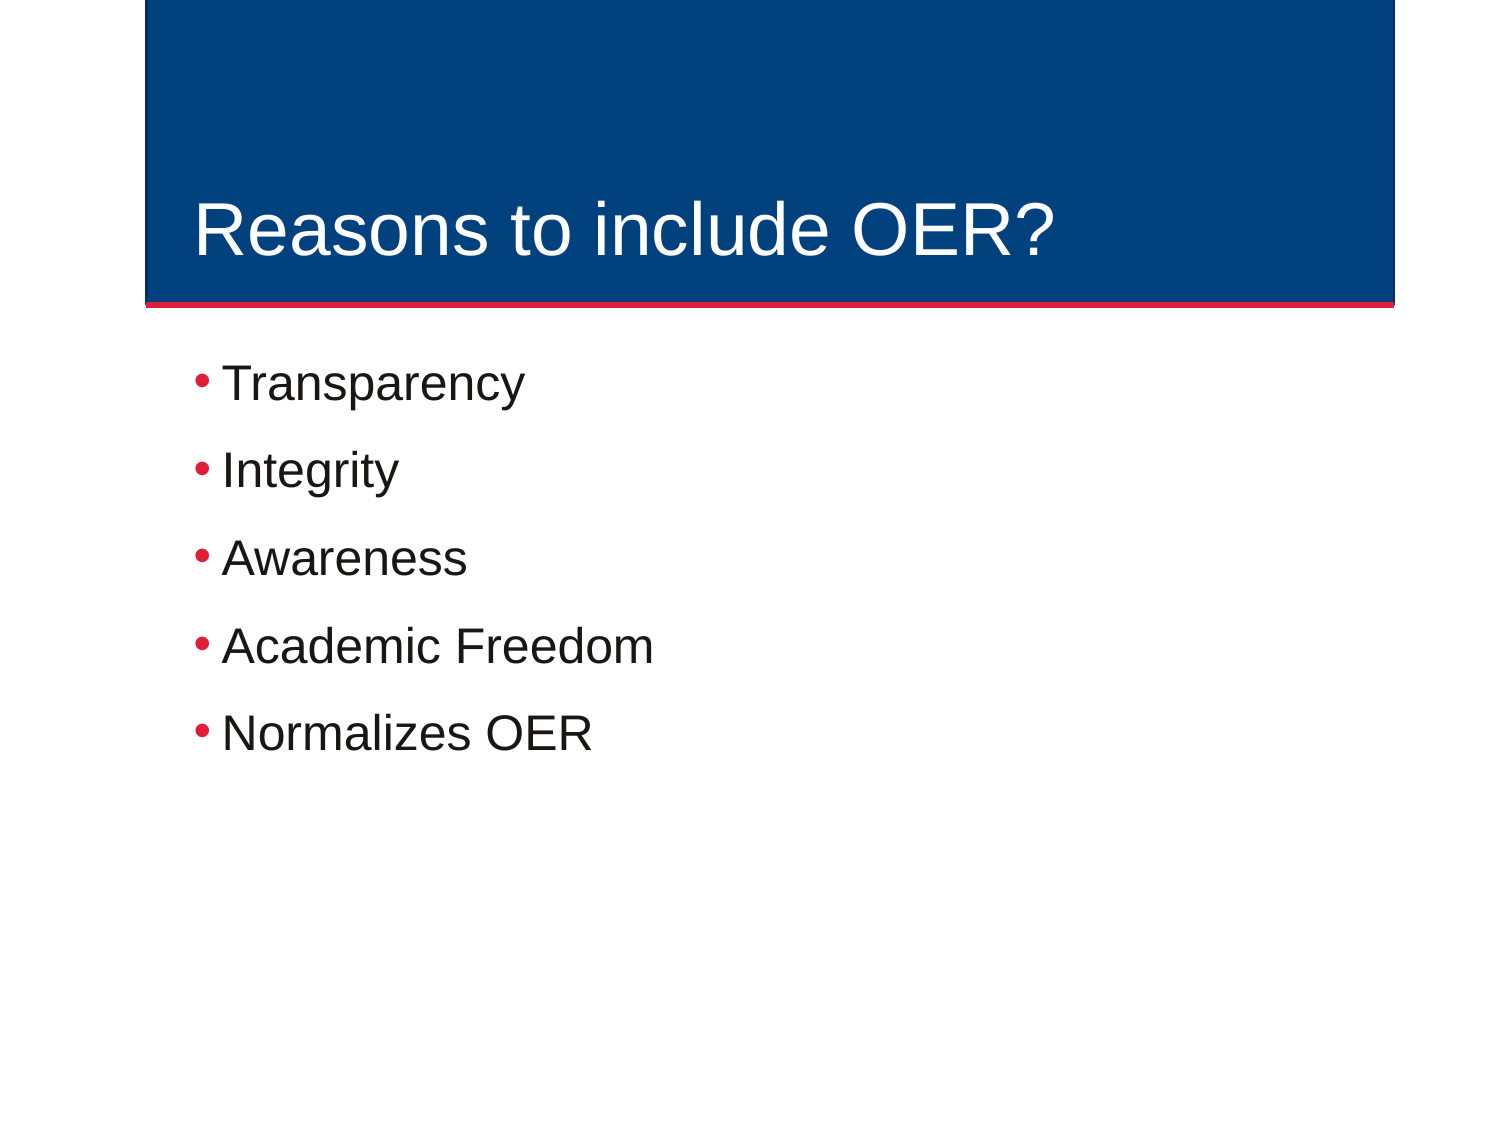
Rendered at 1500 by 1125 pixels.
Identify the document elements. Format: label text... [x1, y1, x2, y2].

title Reasons to include OER? [178, 132, 1361, 280]
list Transparency Integrity Awareness Academic Freedom Normalizes OER [178, 330, 1361, 994]
